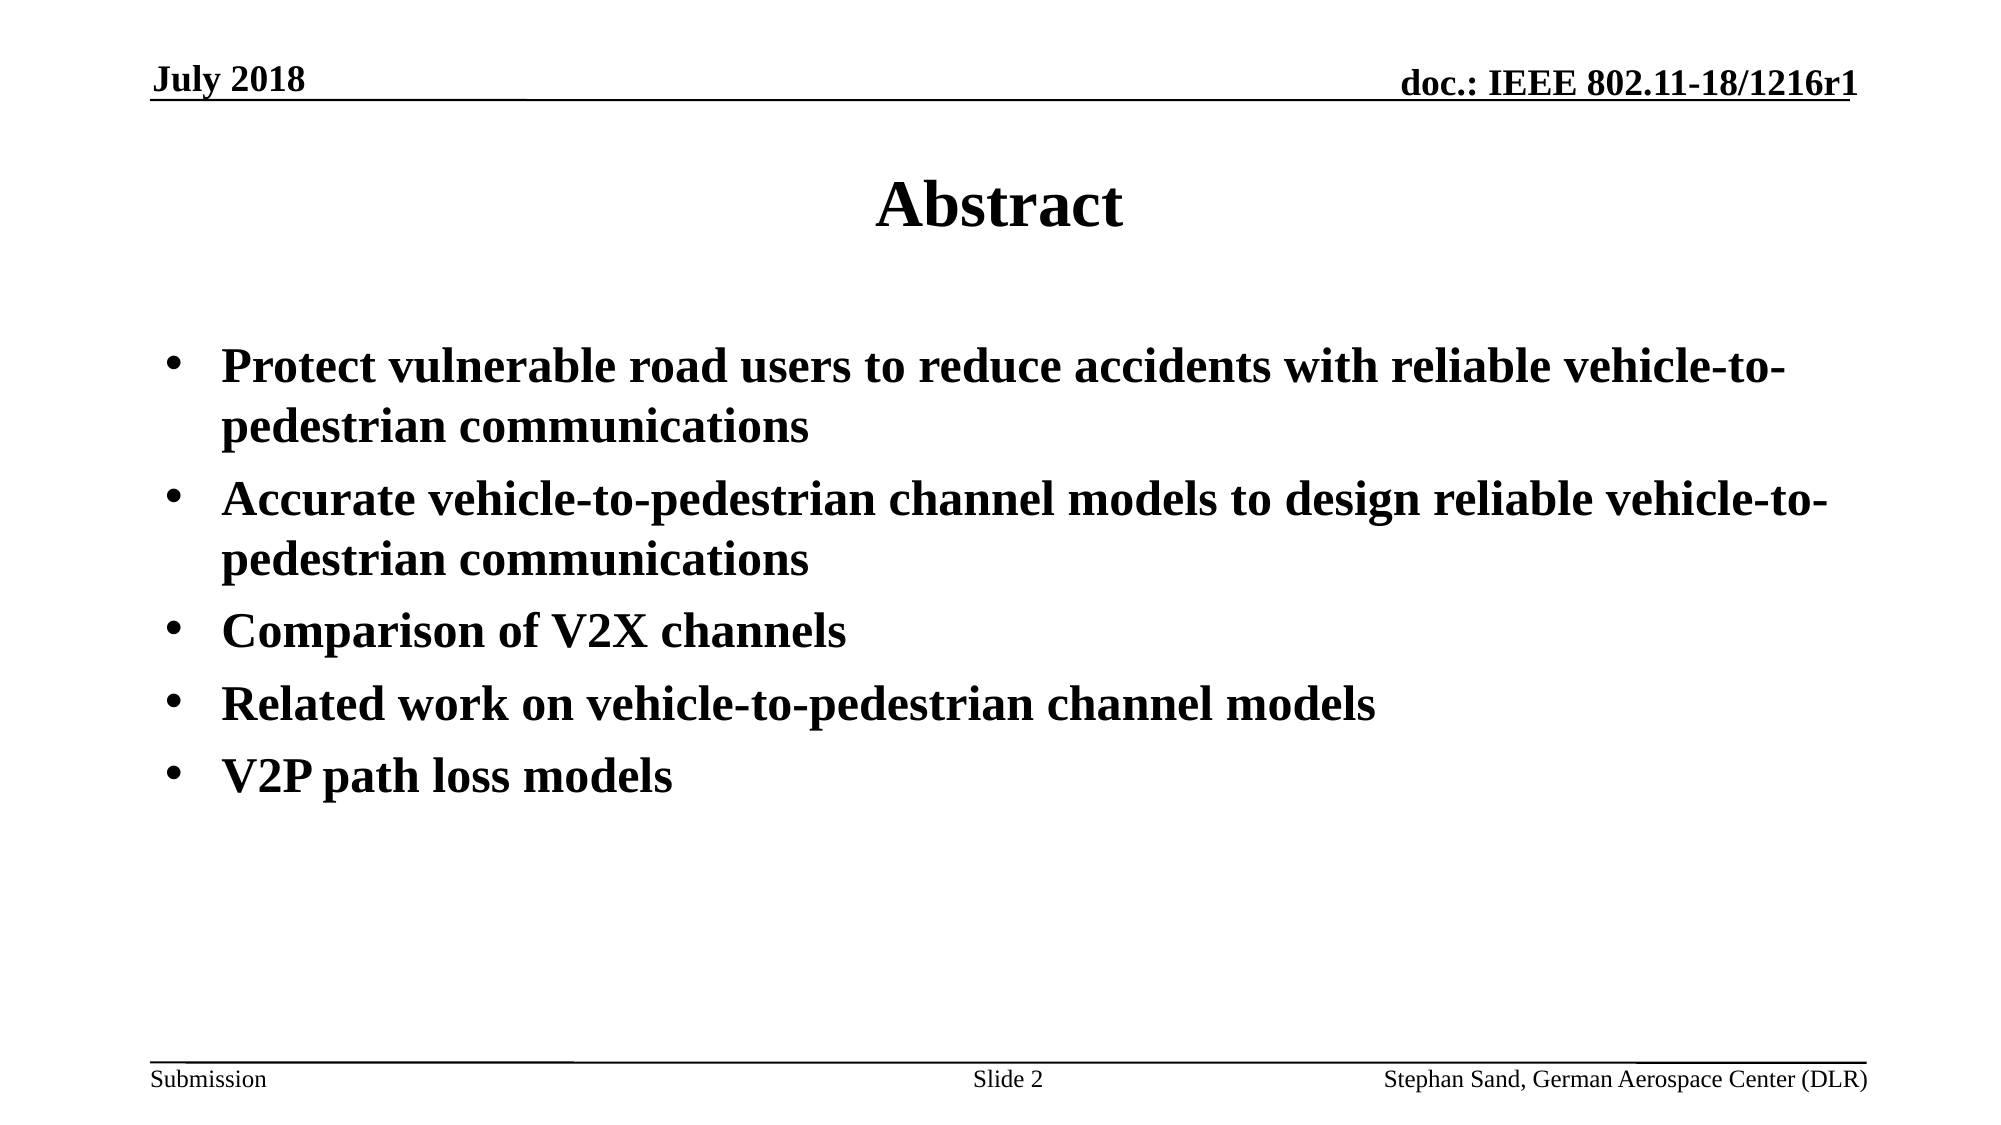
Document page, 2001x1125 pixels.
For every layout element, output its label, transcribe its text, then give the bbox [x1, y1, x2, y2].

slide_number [152, 54, 563, 100]
title Abstract [149, 112, 1850, 288]
footer Stephan Sand, German Aerospace Center (DLR) [1171, 1061, 1869, 1093]
slide_number Slide 2 [950, 1061, 1067, 1123]
list Protect vulnerable road users to reduce accidents with reliable vehicle-to-pedestrian communications Accurate vehicle-to-pedestrian channel models to design reliable vehicle-to-pedestrian communications Comparison of V2X channels Related work on vehicle-to-pedestrian channel models V2P path loss models [149, 324, 1850, 1000]
